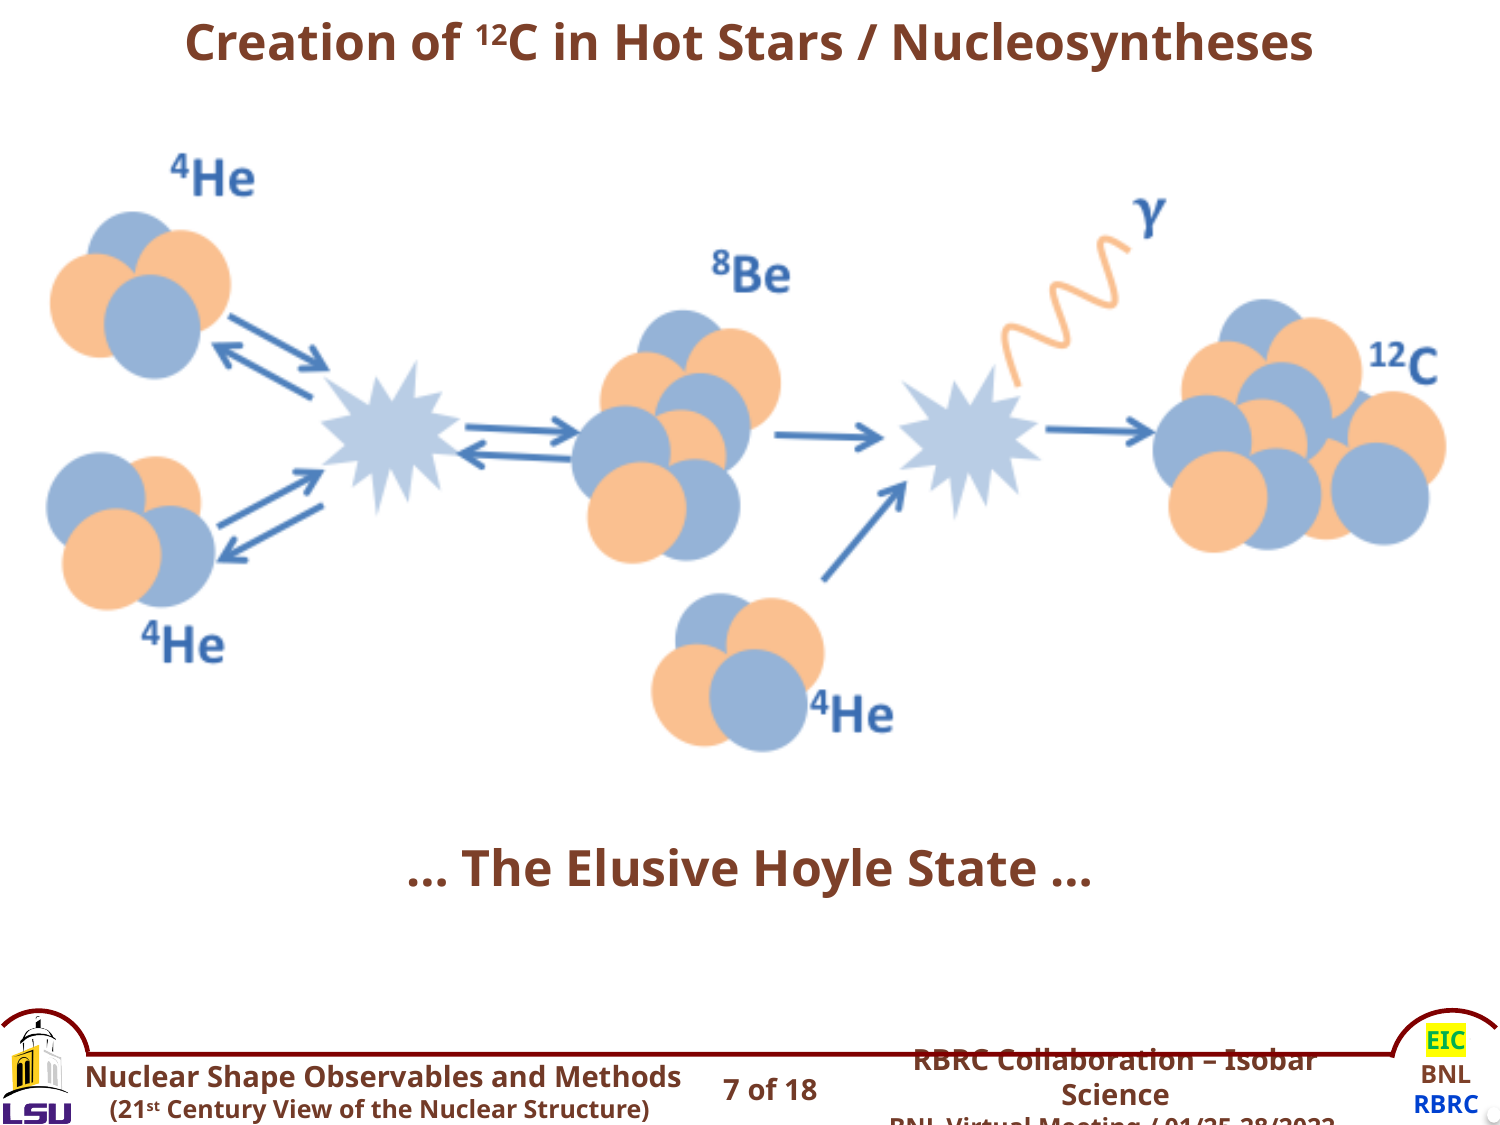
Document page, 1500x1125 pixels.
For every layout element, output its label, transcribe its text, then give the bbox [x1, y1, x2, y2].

text_box Creation of 12C in Hot Stars / Nucleosyntheses [0, 3, 1500, 79]
text_box … The Elusive Hoyle State … [0, 829, 1500, 905]
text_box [2, 1010, 1500, 1125]
picture [44, 127, 1500, 780]
